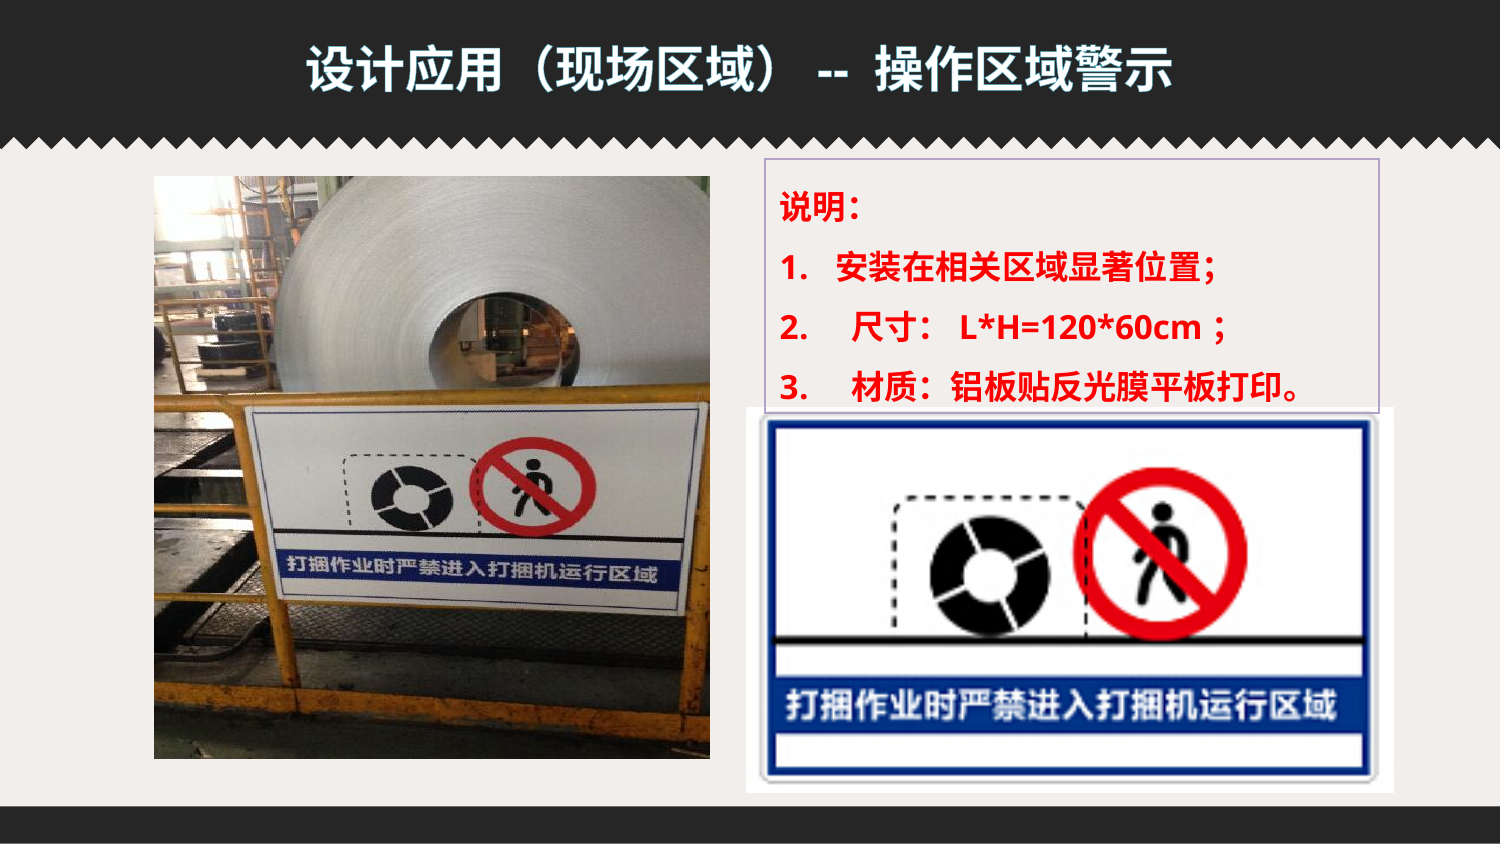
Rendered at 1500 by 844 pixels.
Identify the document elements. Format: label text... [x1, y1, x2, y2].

picture [746, 406, 1395, 793]
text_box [0, 0, 1500, 150]
text_box 说明： 安装在相关区域显著位置； 尺寸：L*H=120*60cm； 材质：铝板贴反光膜平板打印。 [764, 161, 1380, 405]
text_box [0, 804, 1500, 844]
picture [154, 176, 710, 759]
